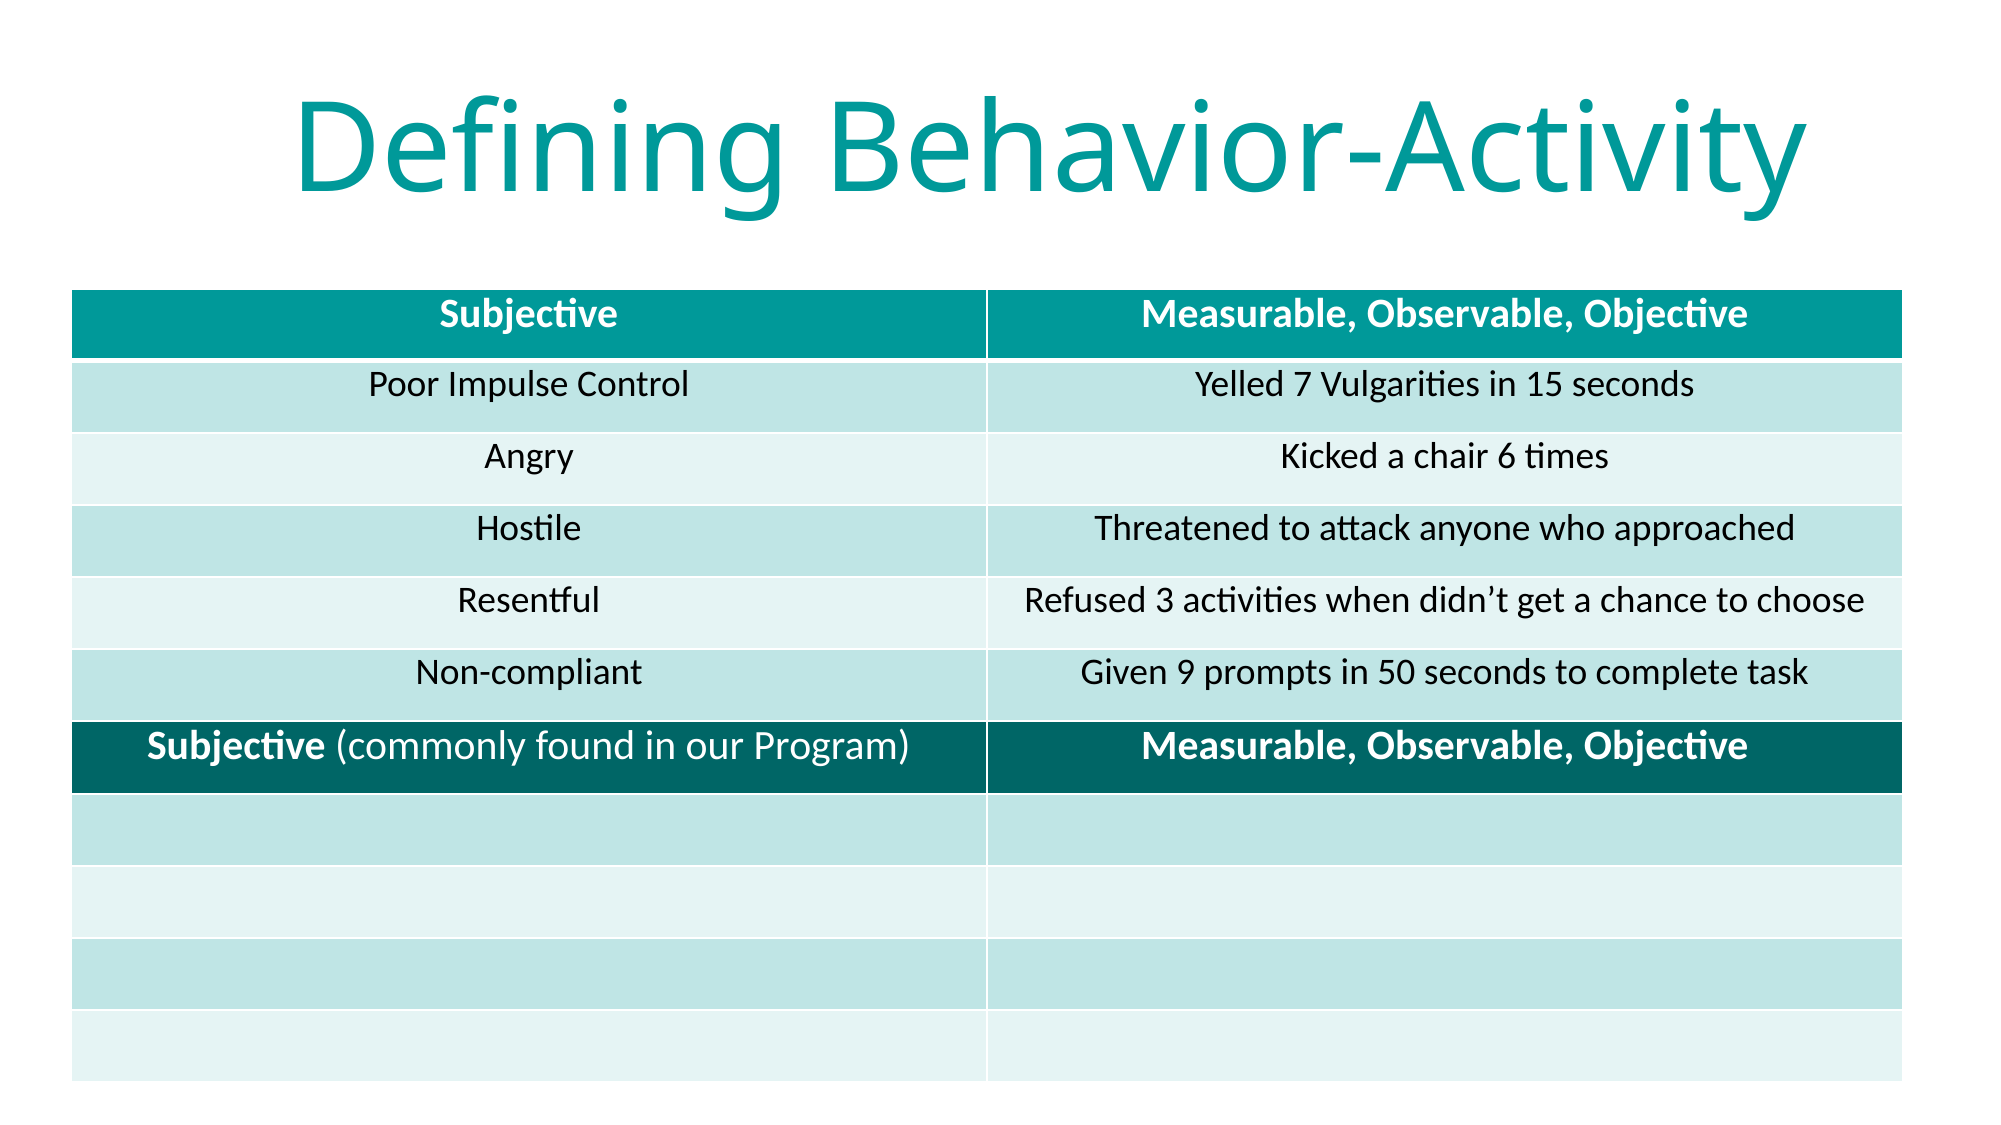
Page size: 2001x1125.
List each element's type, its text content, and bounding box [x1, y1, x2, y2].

table_cell Hostile [72, 506, 986, 576]
table_cell [988, 939, 1902, 1009]
table_cell Resentful [72, 578, 986, 648]
table_cell [988, 1011, 1902, 1081]
table_cell Angry [72, 434, 986, 504]
table_cell Threatened to attack anyone who approached [988, 506, 1902, 576]
table_cell Non-compliant [72, 650, 986, 720]
table_cell [72, 867, 986, 937]
table_cell Yelled 7 Vulgarities in 15 seconds [988, 363, 1902, 432]
table_cell [72, 939, 986, 1009]
table_cell [72, 1011, 986, 1081]
table_cell [988, 795, 1902, 865]
table_header Measurable, Observable, Objective [988, 290, 1902, 358]
table_cell Refused 3 activities when didn’t get a chance to choose [988, 578, 1902, 648]
table_cell Kicked a chair 6 times [988, 434, 1902, 504]
table_cell Given 9 prompts in 50 seconds to complete task [988, 650, 1902, 720]
table_header Subjective [72, 290, 986, 358]
title Defining Behavior-Activity [275, 42, 2000, 261]
table_cell [988, 867, 1902, 937]
table_cell [72, 795, 986, 865]
table_cell Measurable, Observable, Objective [988, 722, 1902, 793]
table_cell Poor Impulse Control [72, 363, 986, 432]
table_cell Subjective (commonly found in our Program) [72, 722, 986, 793]
